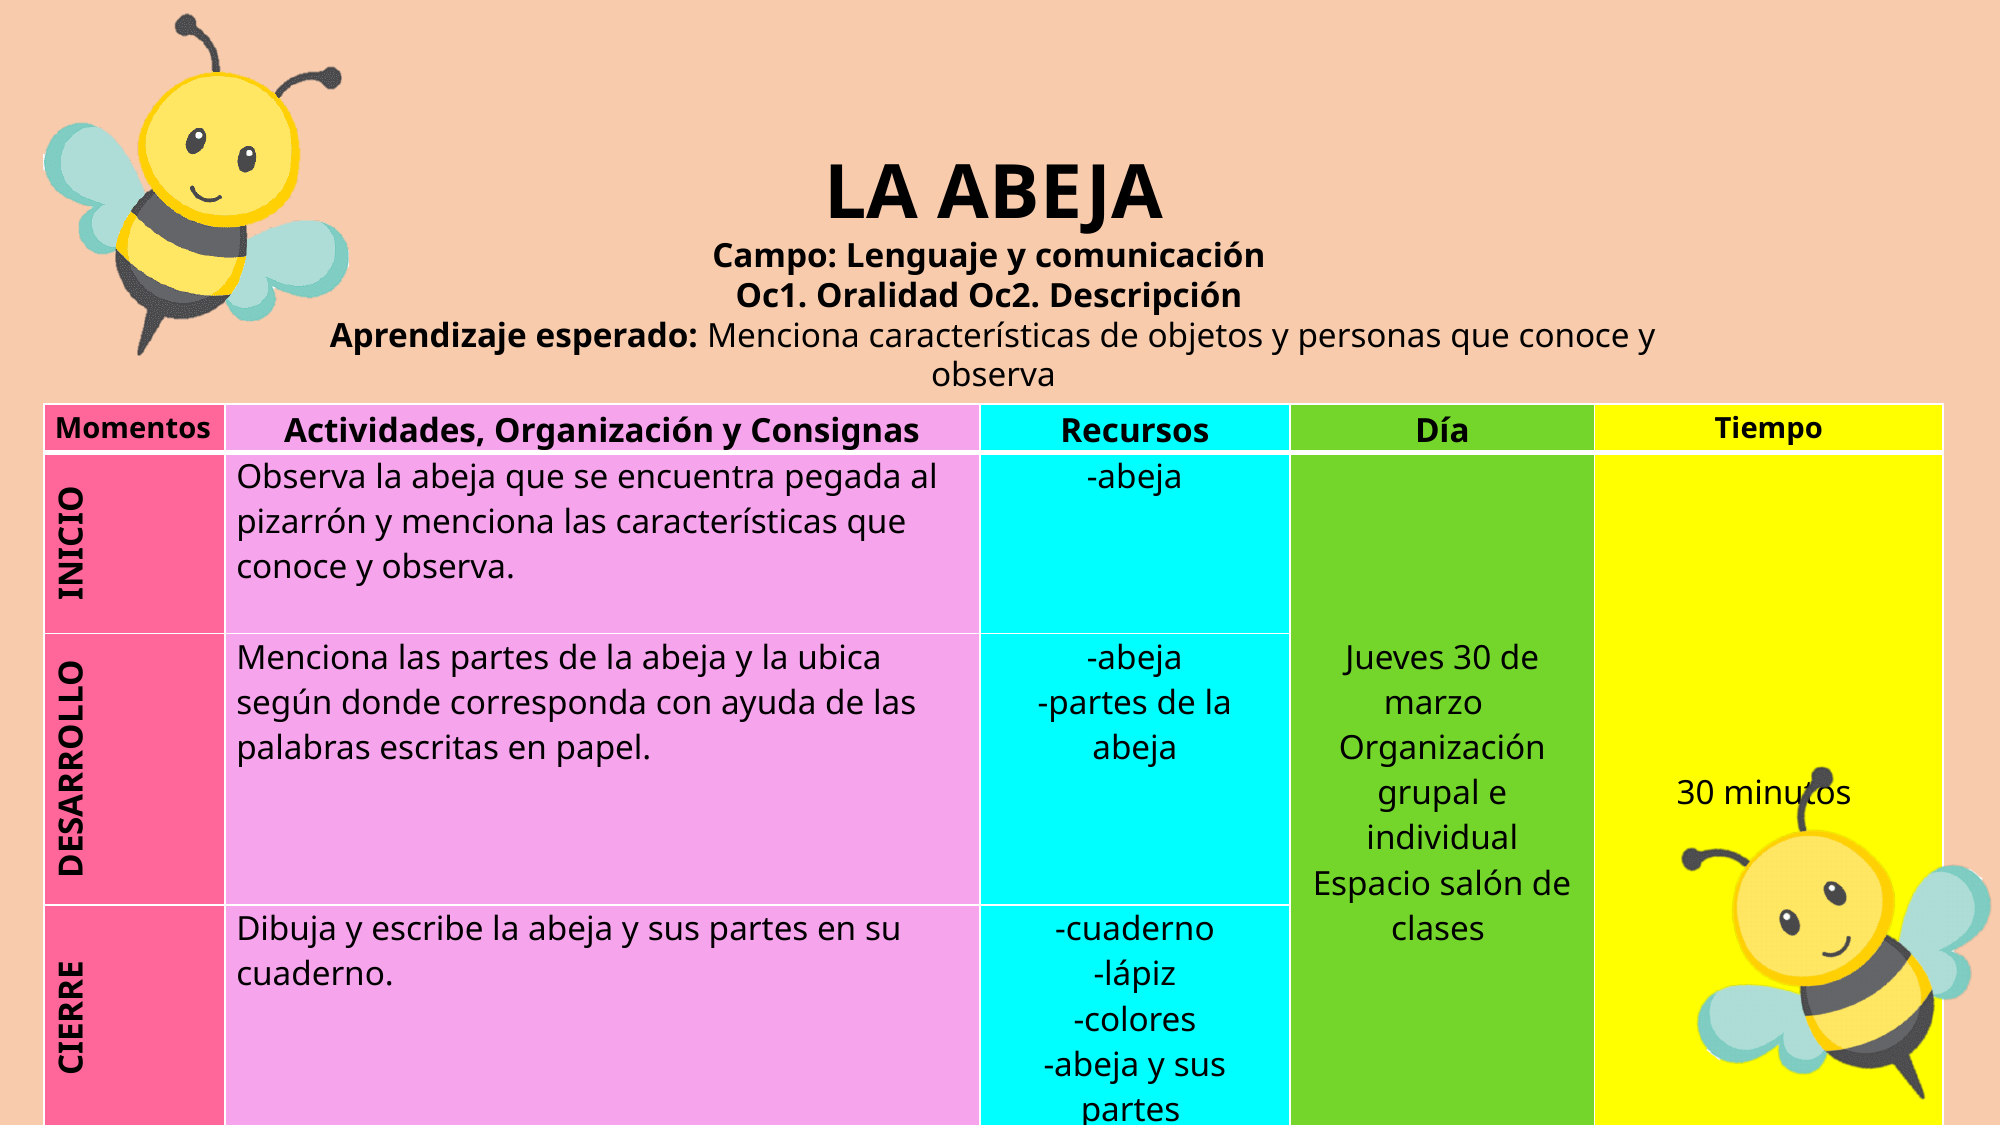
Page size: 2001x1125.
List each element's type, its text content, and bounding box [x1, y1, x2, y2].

table_cell -cuaderno -lápiz -colores -abeja y sus partes [981, 906, 1289, 1125]
table_cell Dibuja y escribe la abeja y sus partes en su cuaderno. [226, 906, 979, 1125]
table_cell -abeja [981, 455, 1289, 633]
picture [43, 13, 349, 356]
table_cell Menciona las partes de la abeja y la ubica según donde corresponda con ayuda de las palabras escritas en papel. [226, 634, 979, 904]
table_cell Jueves 30 de marzo Organización grupal e individual Espacio salón de clases [1291, 455, 1594, 1125]
table_cell DESARROLLO [45, 634, 224, 904]
table_cell -abeja -partes de la abeja [981, 634, 1289, 904]
table_cell 30 minutos [1595, 455, 1942, 1125]
text_box LA ABEJA Campo: Lenguaje y comunicación Oc1. Oralidad Oc2. Descripción Aprendizaje esperado: Menciona características de objetos y personas que conoce y observa [275, 136, 1712, 441]
table_cell Observa la abeja que se encuentra pegada al pizarrón y menciona las características que conoce y observa. [226, 455, 979, 633]
table_header Actividades, Organización y Consignas [226, 405, 979, 450]
table_header Tiempo [1595, 405, 1942, 450]
table_cell INICIO [45, 455, 224, 633]
table_header Momentos [45, 405, 224, 450]
picture [1596, 724, 2000, 1125]
table_cell CIERRE [45, 906, 224, 1125]
table_header Recursos [981, 441, 1289, 450]
table_header Día [1291, 441, 1594, 450]
